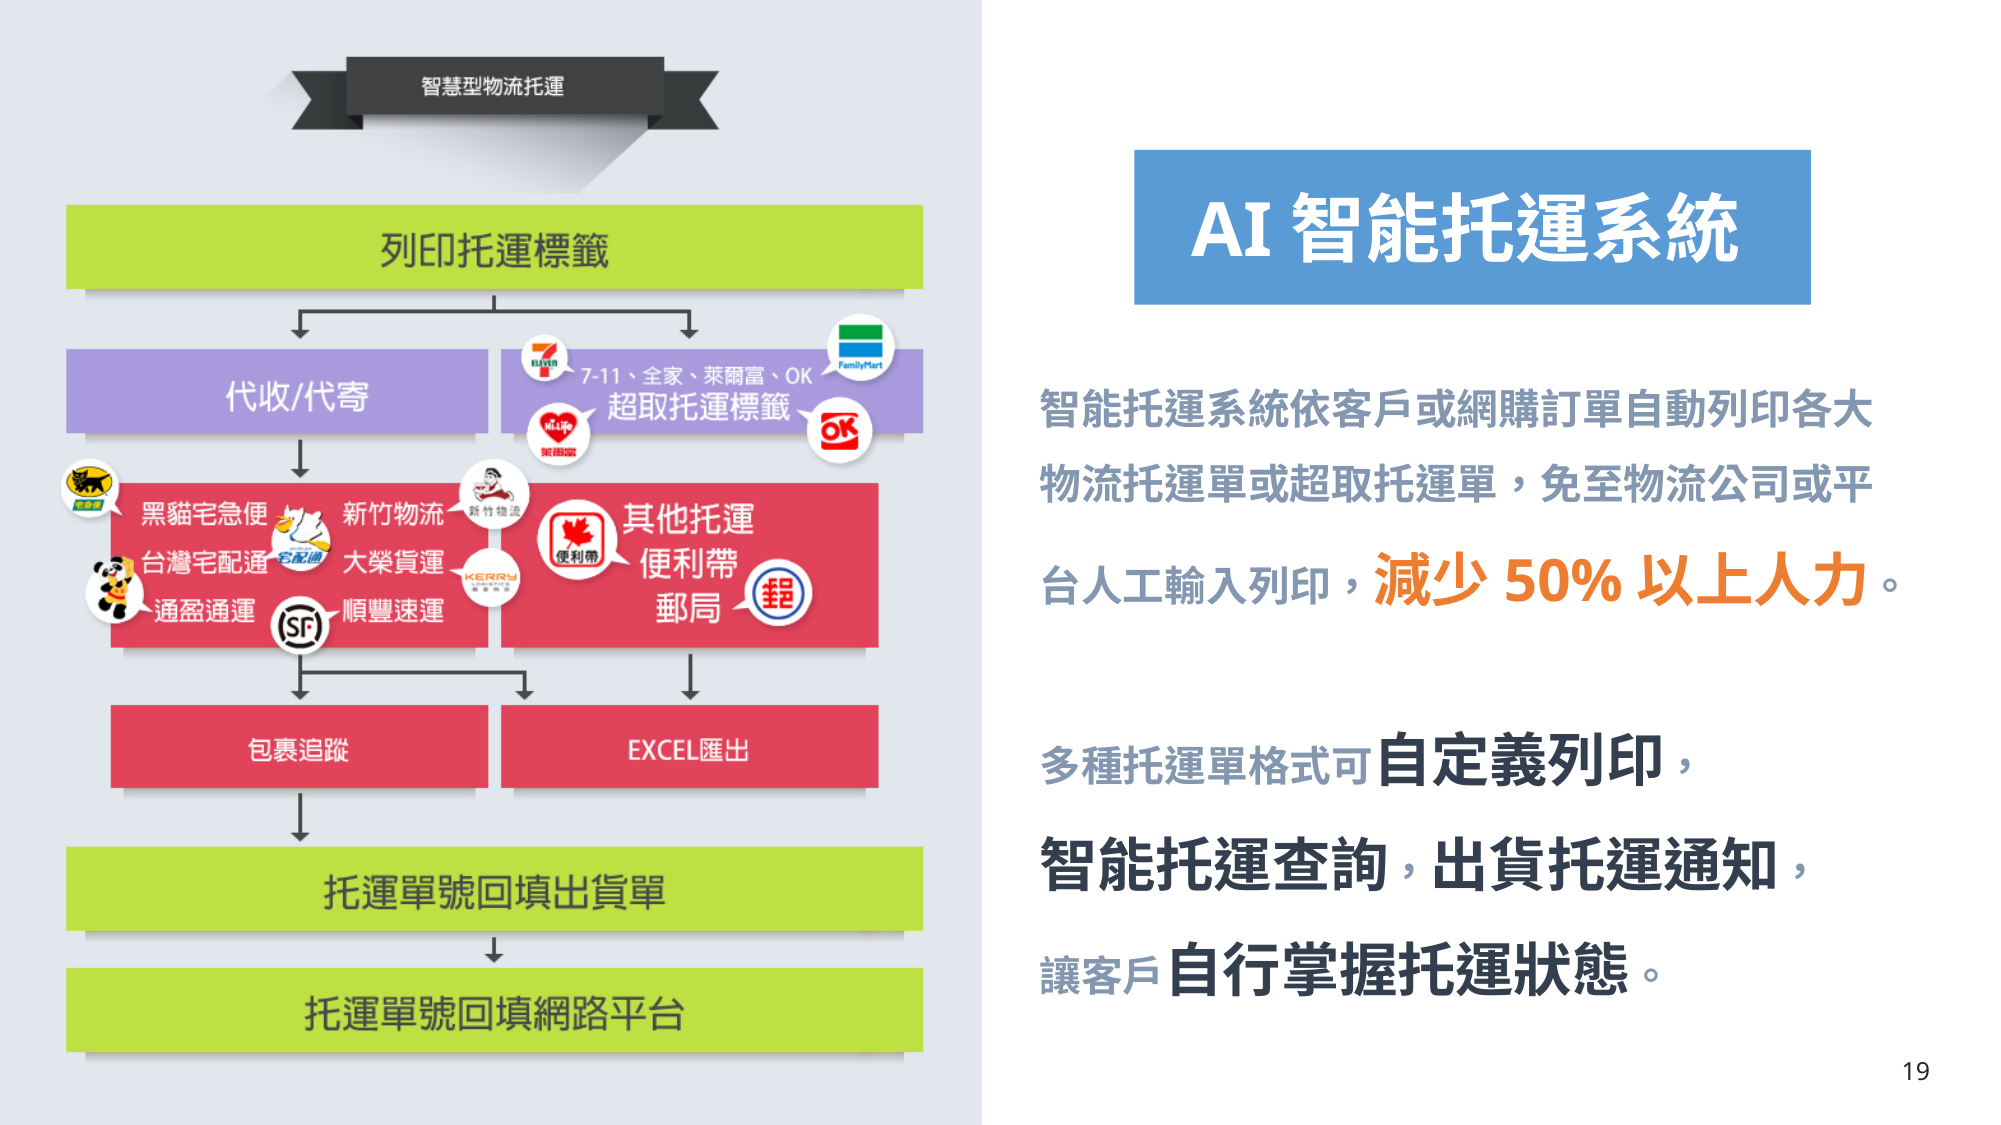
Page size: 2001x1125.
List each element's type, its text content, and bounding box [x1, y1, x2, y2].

text_box 智能托運系統依客戶或網購訂單自動列印各大物流托運單或超取托運單，免至物流公司或平台人工輸入列印，減少50%以上人力。 多種托運單格式可自定義列印， 智能托運查詢，出貨托運通知， 讓客戶自行掌握托運狀態。 [1024, 350, 1921, 1011]
text_box 19 [1495, 1042, 1946, 1103]
text_box AI智能托運系統 [1176, 174, 1756, 279]
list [0, 0, 982, 1125]
text_box [1133, 149, 1812, 306]
